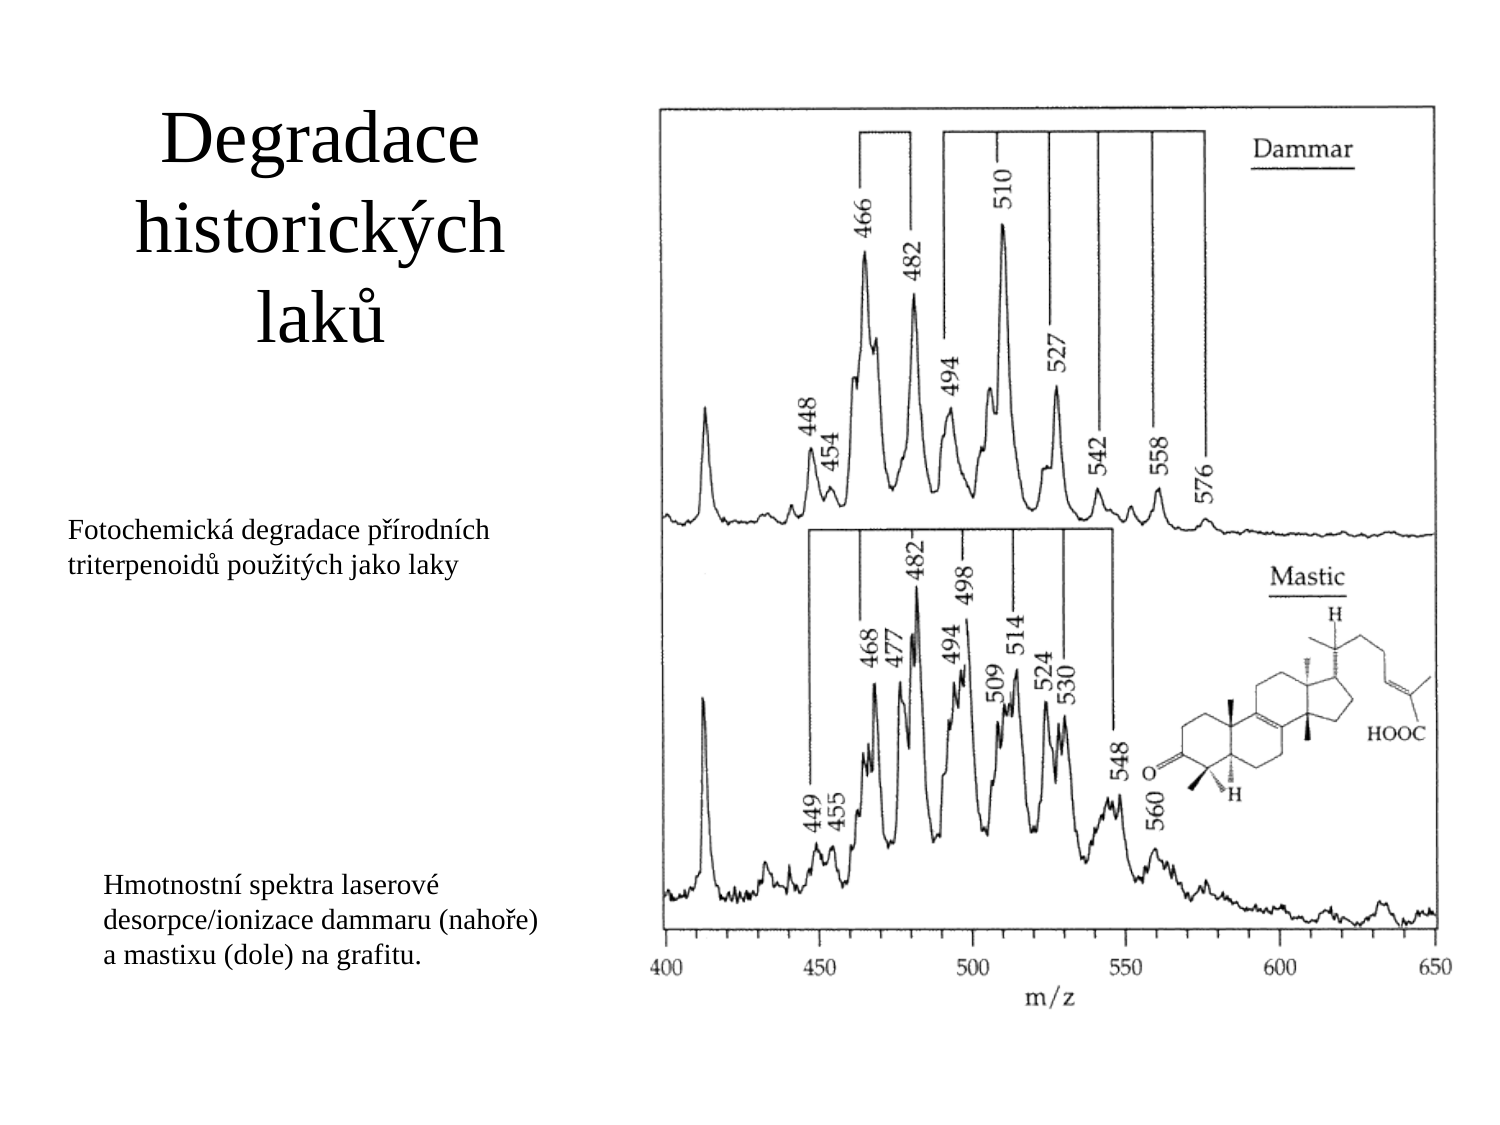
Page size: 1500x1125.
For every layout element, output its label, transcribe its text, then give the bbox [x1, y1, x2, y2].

title Degradace historických laků [64, 90, 578, 355]
text_box Hmotnostní spektra laserové desorpce/ionizace dammaru (nahoře) a mastixu (dole) na grafitu. [88, 857, 559, 978]
picture [639, 99, 1459, 1013]
text_box Fotochemická degradace přírodních triterpenoidů použitých jako laky [53, 503, 544, 588]
